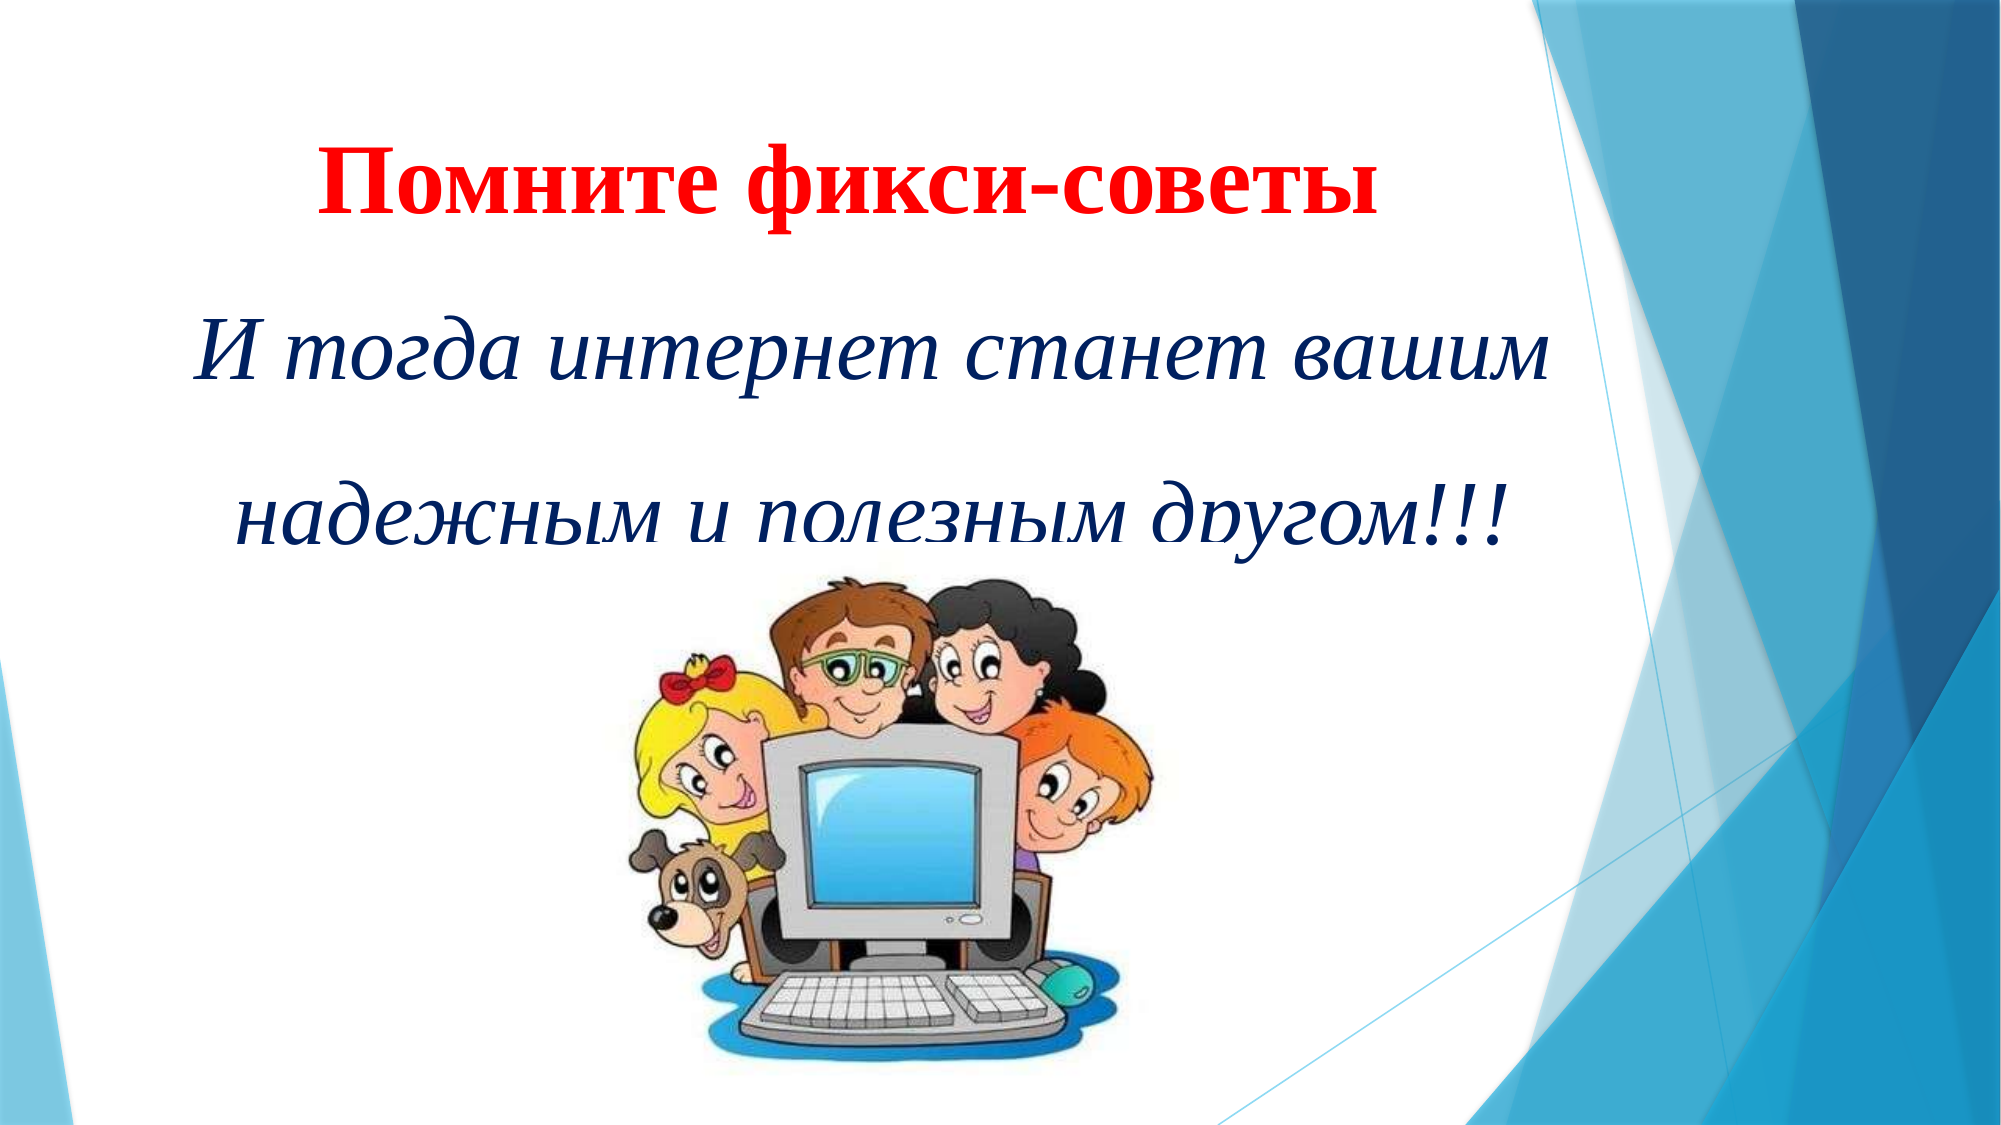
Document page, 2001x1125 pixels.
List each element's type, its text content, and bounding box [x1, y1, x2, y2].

text_box Помните фикси-советы И тогда интернет станет вашим надежным и полезным другом!!! [83, 45, 1665, 736]
picture [599, 541, 1225, 1091]
